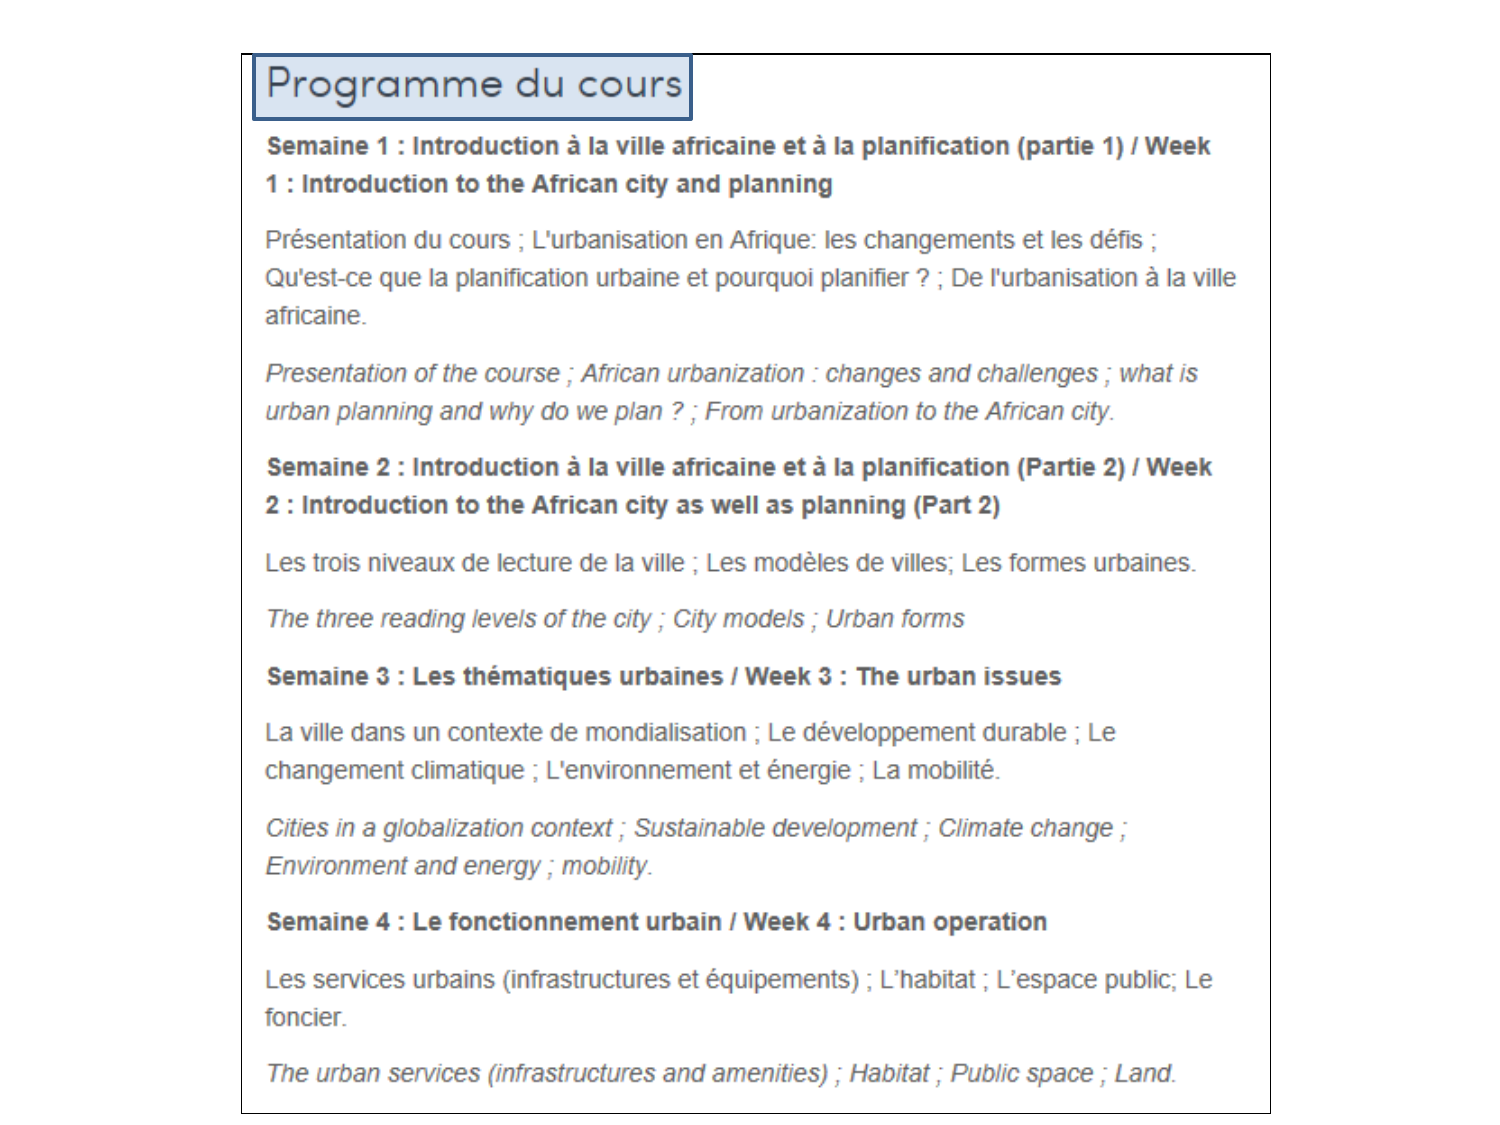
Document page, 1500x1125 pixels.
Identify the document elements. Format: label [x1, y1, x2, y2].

picture [241, 54, 1271, 1114]
